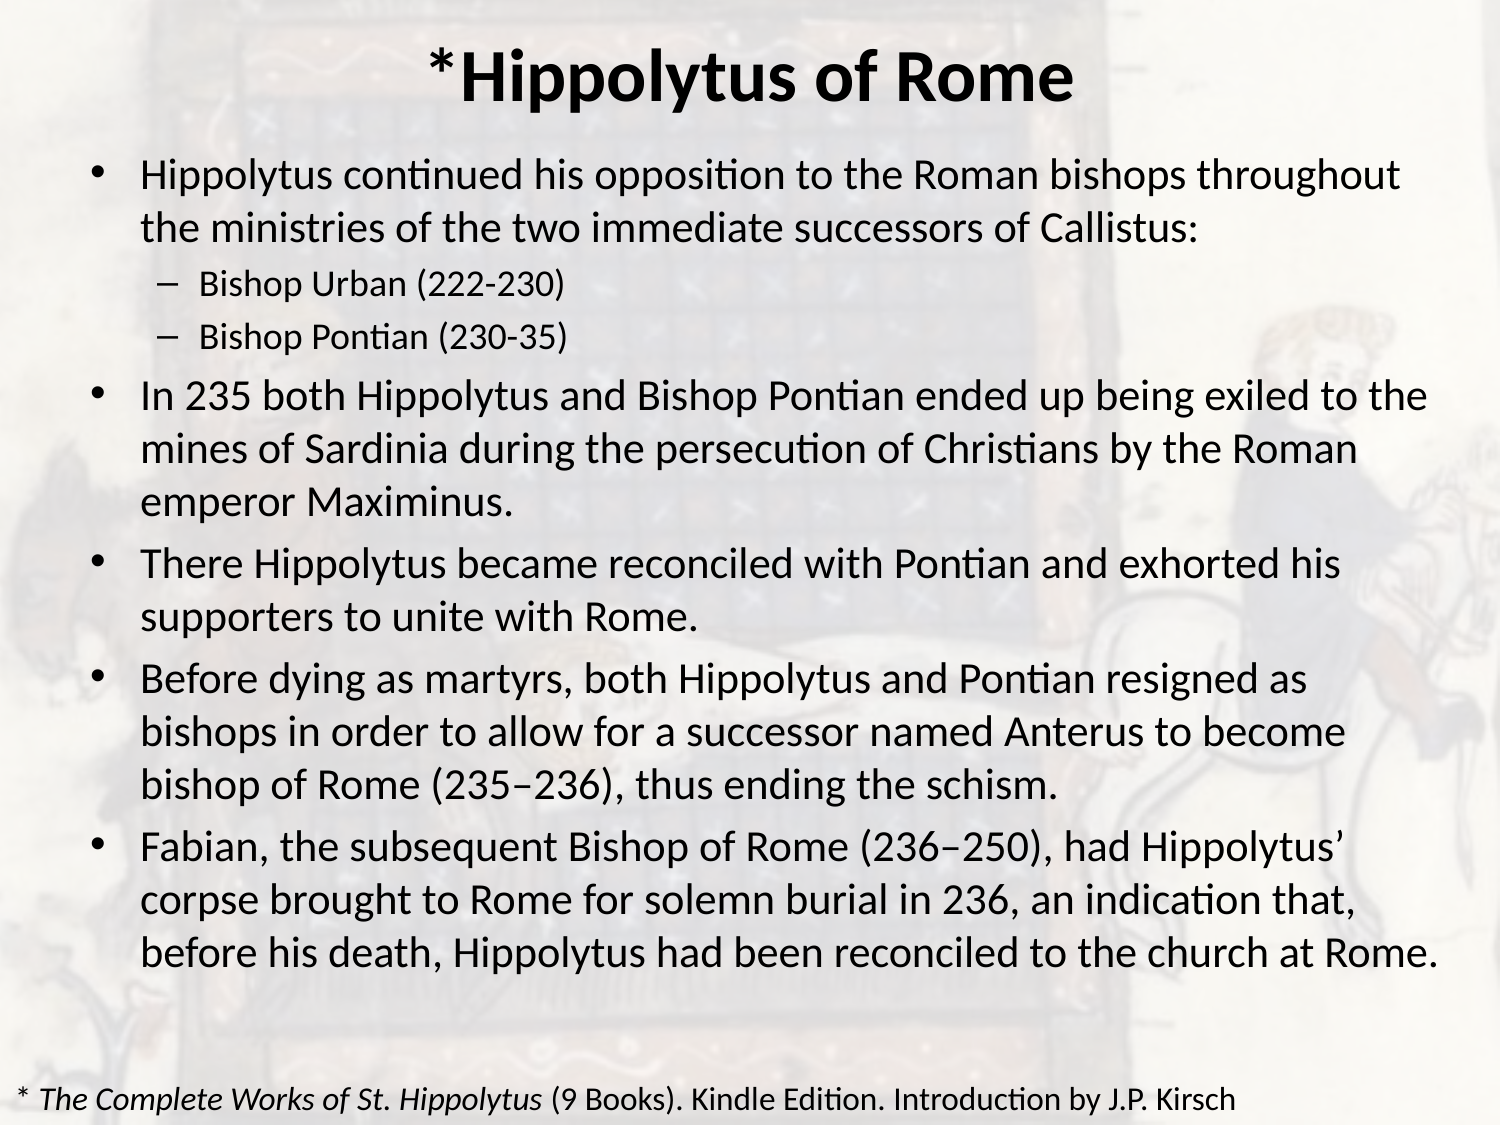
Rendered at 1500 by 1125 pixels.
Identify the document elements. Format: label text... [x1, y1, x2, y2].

text_box * The Complete Works of St. Hippolytus (9 Books). Kindle Edition. Introduction by J.P. Kirsch . [0, 1069, 1500, 1125]
list Hippolytus continued his opposition to the Roman bishops throughout the ministries of the two immediate successors of Callistus: Bishop Urban (222-230) Bishop Pontian (230-35) In 235 both Hippolytus and Bishop Pontian ended up being exiled to the mines of Sardinia during the persecution of Christians by the Roman emperor Maximinus. There Hippolytus became reconciled with Pontian and exhorted his supporters to unite with Rome. Before dying as martyrs, both Hippolytus and Pontian resigned as bishops in order to allow for a successor named Anterus to become bishop of Rome (235–236), thus ending the schism. Fabian, the subsequent Bishop of Rome (236–250), had Hippolytus’ corpse brought to Rome for solemn burial in 236, an indication that, before his death, Hippolytus had been reconciled to the church at Rome. [75, 137, 1463, 1063]
title *Hippolytus of Rome [0, 4, 1500, 138]
